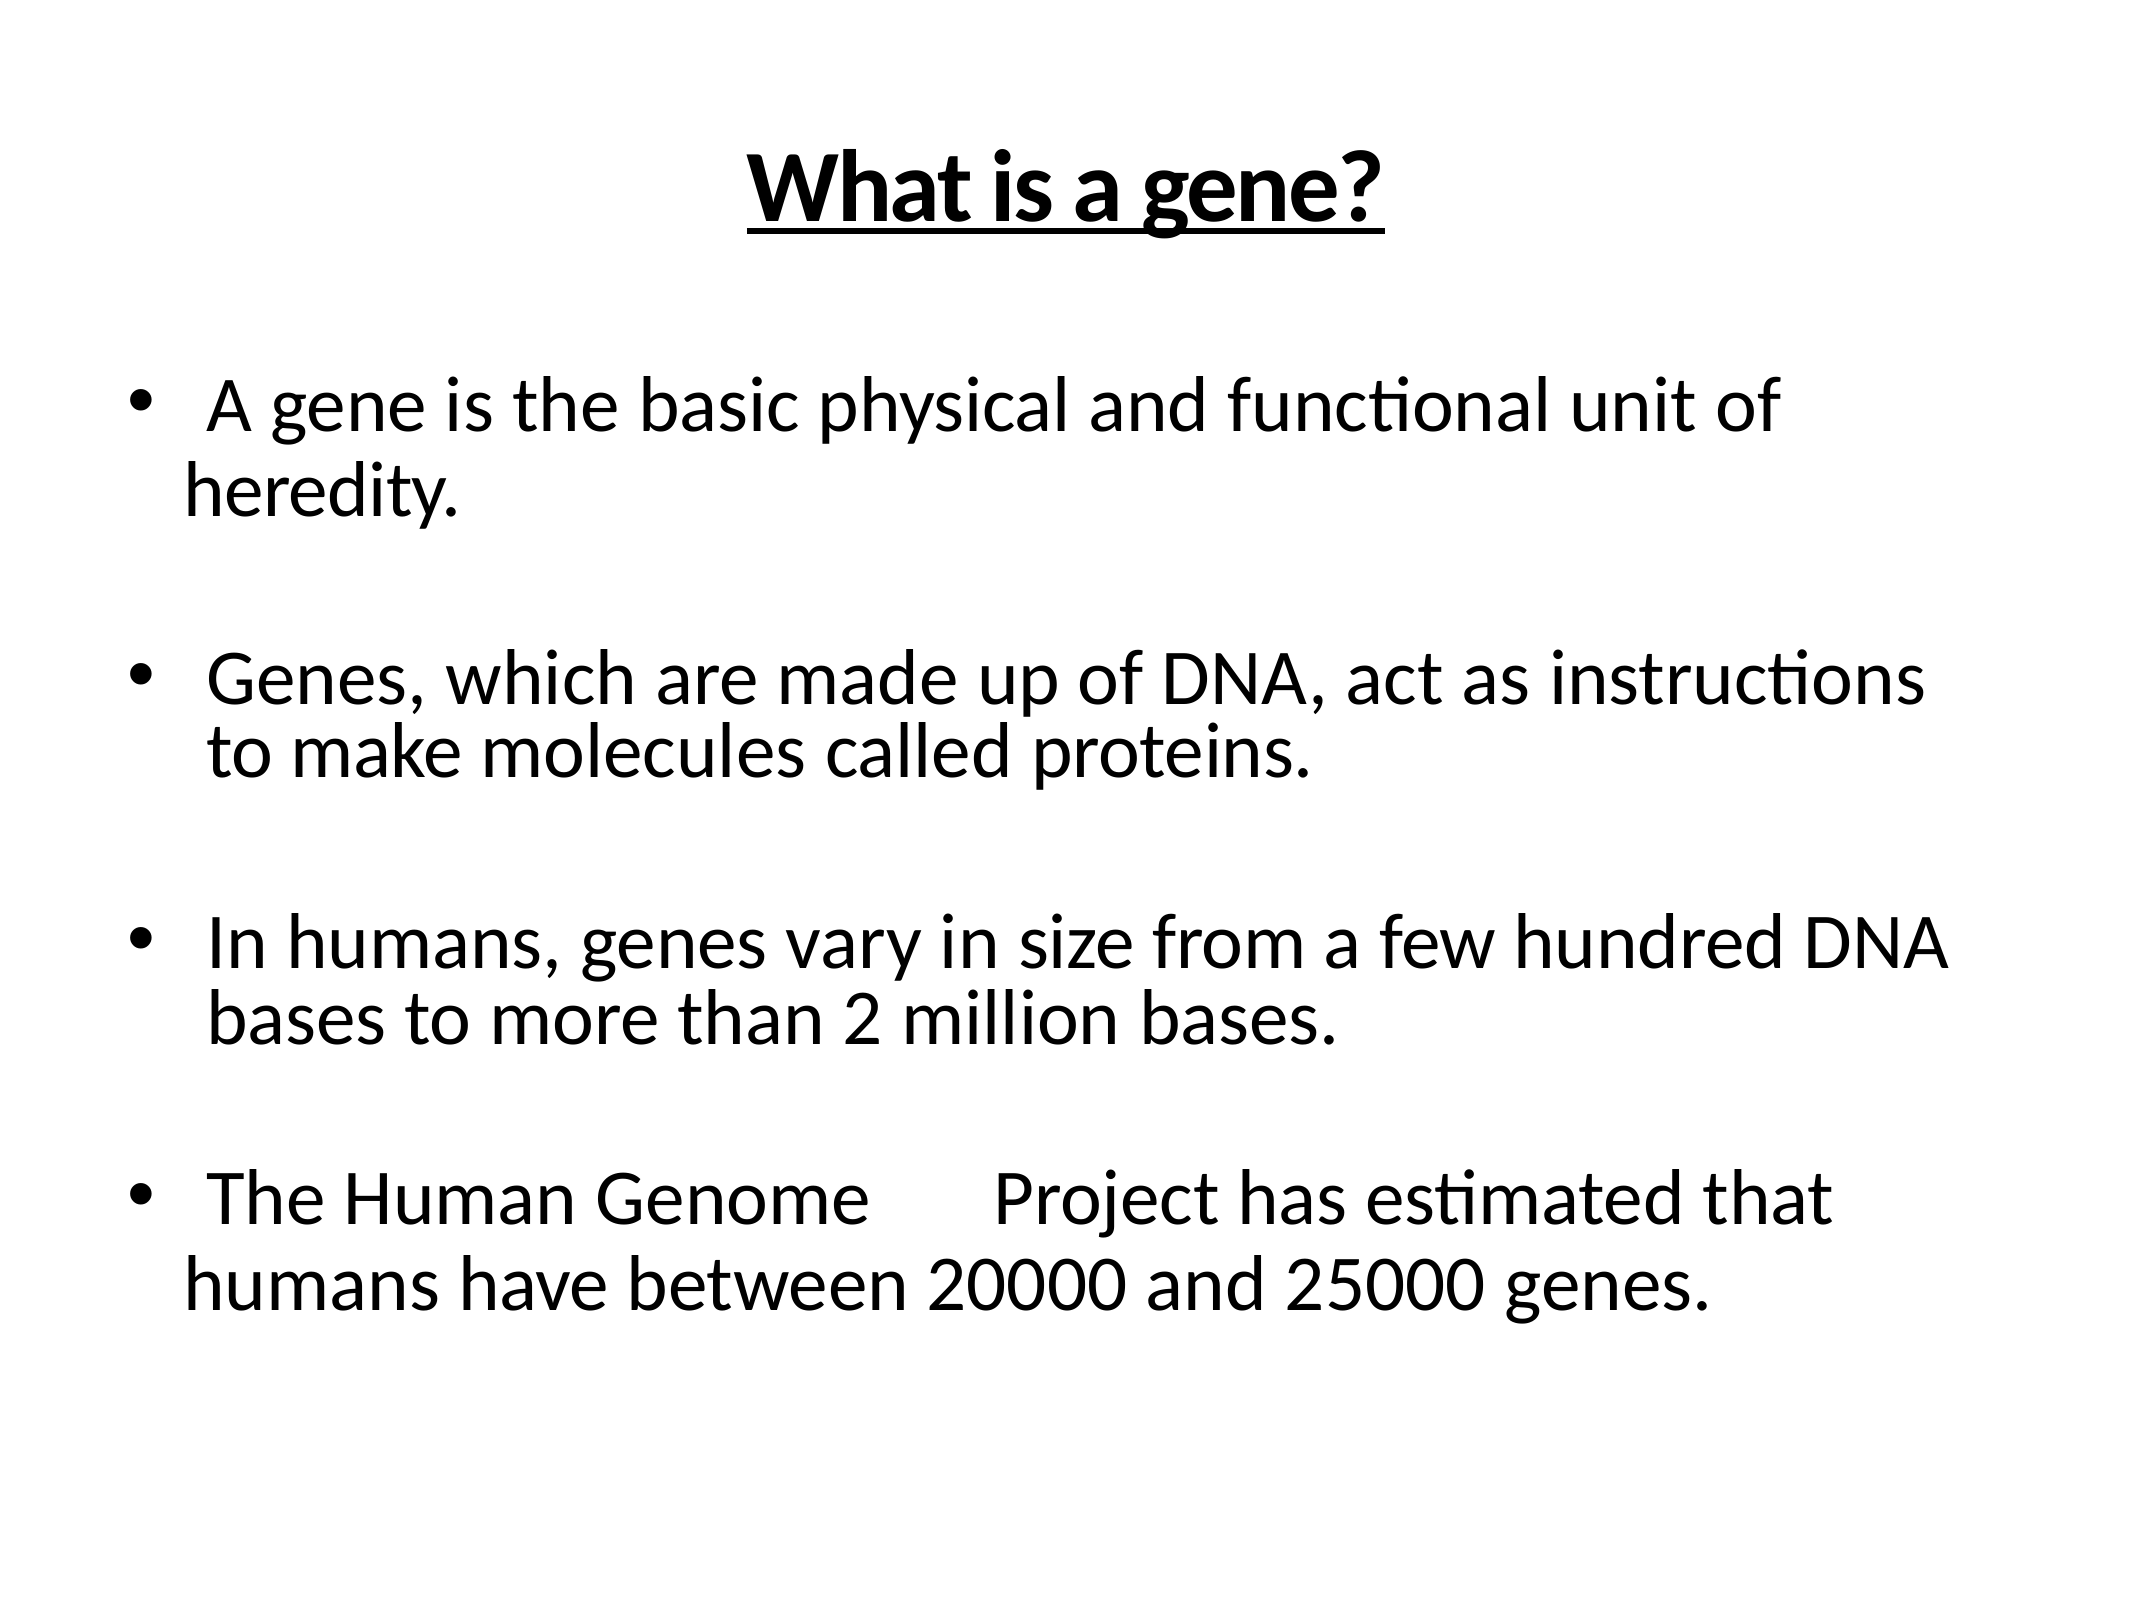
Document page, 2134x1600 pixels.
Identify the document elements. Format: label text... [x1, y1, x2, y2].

text_box A gene is the basic physical and functional unit of heredity. Genes, which are made up of DNA, act as instructions to make molecules called proteins. In humans, genes vary in size from a few hundred DNA bases to more than 2 million bases. The Human Genome Project has estimated that humans have between 20000 and 25000 genes. [124, 361, 1980, 1327]
title What is a gene? [744, 118, 1389, 271]
